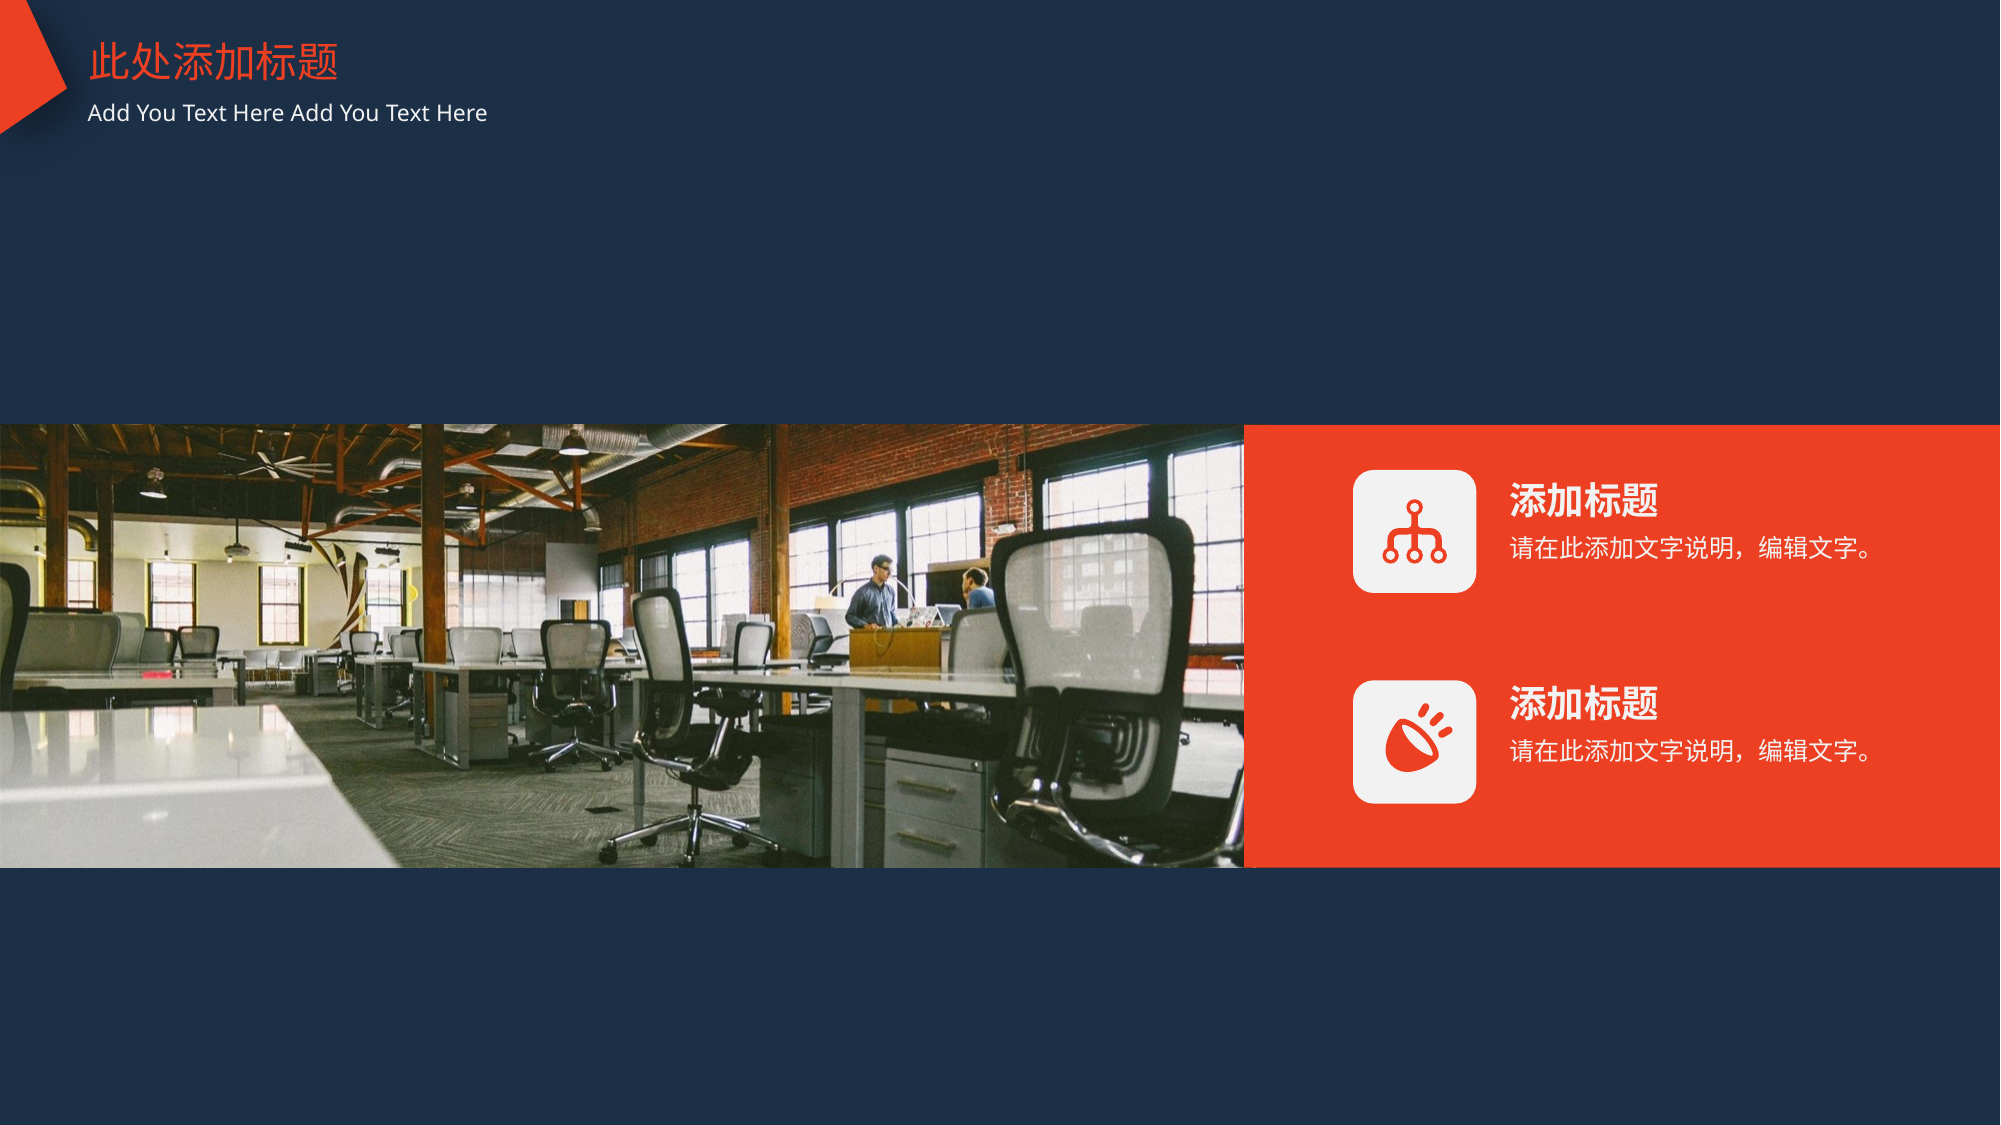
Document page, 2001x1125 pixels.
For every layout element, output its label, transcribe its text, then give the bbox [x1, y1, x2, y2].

text_box [1438, 726, 1453, 738]
text_box [1429, 711, 1444, 727]
text_box [0, 0, 68, 135]
text_box [1353, 680, 1477, 804]
text_box [1353, 469, 1477, 593]
text_box 请在此添加文字说明，编辑文字。 [1494, 516, 1959, 571]
text_box [1382, 499, 1447, 564]
text_box 添加标题 [1494, 469, 1675, 516]
text_box [1418, 703, 1430, 718]
text_box 请在此添加文字说明，编辑文字。 [1494, 719, 1959, 774]
text_box [1385, 718, 1439, 772]
text_box 添加标题 [1494, 672, 1675, 719]
picture [0, 424, 1268, 868]
text_box Add You Text Here Add You Text Here [82, 83, 532, 134]
text_box [1243, 424, 2000, 869]
text_box 此处添加标题 [77, 28, 355, 83]
